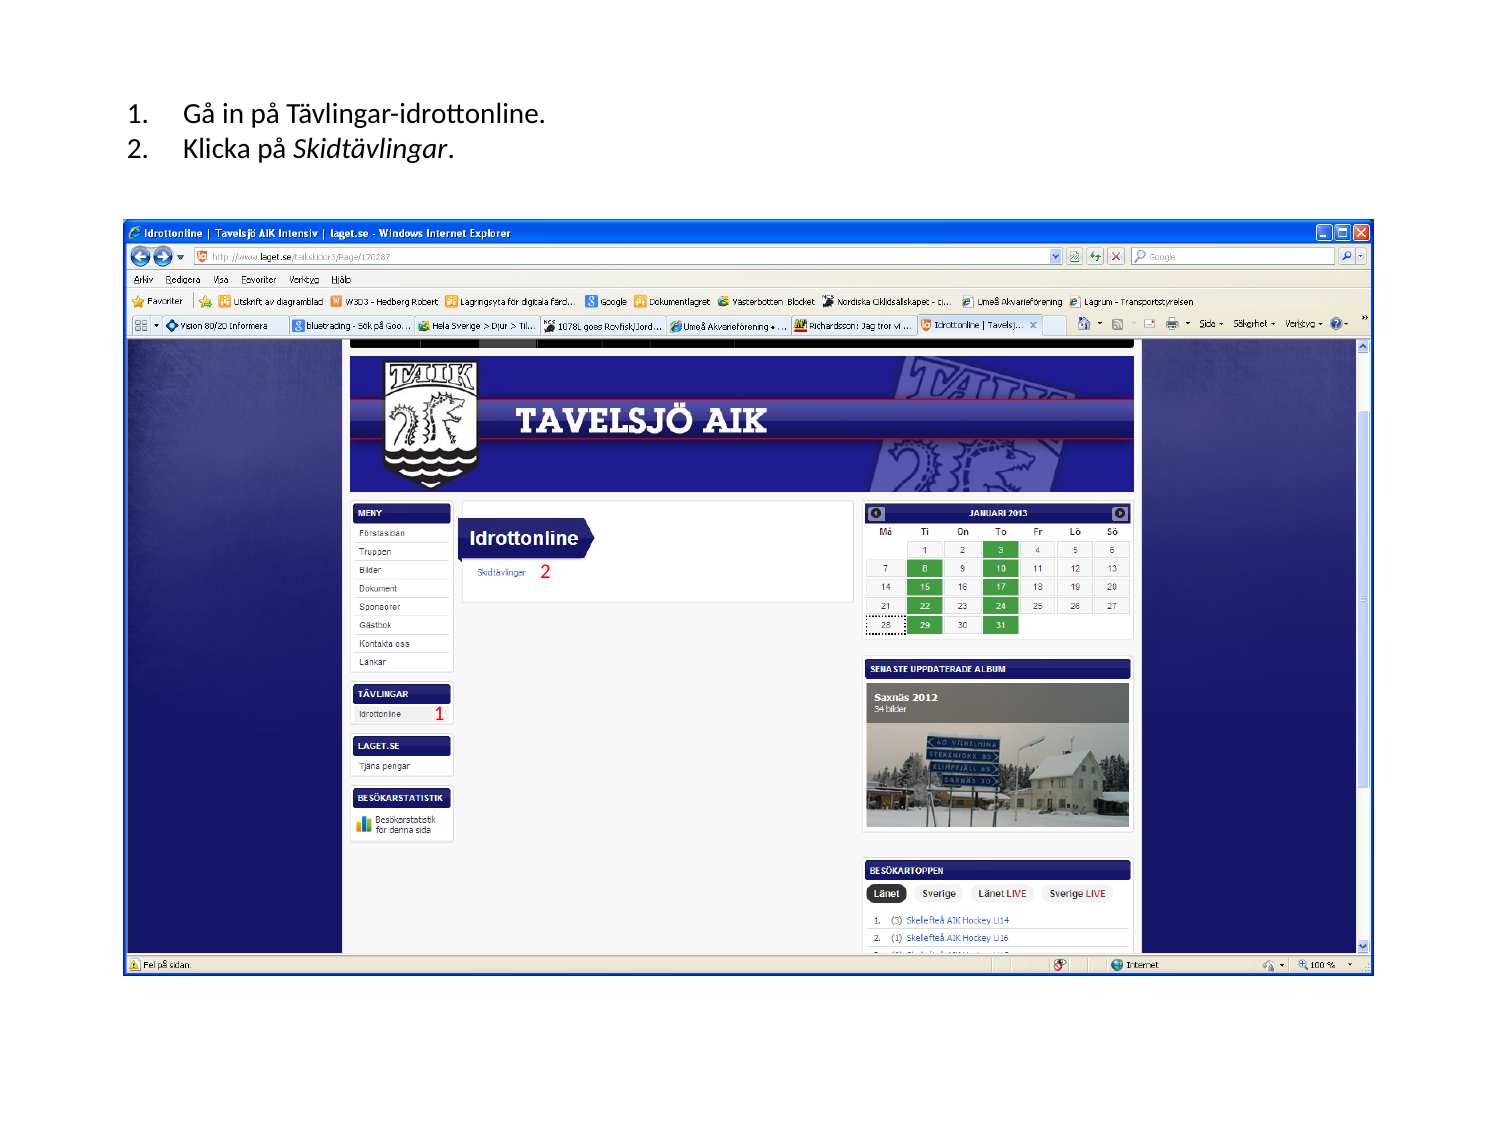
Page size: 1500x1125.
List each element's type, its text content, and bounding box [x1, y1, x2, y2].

picture [123, 219, 1374, 977]
text_box Gå in på Tävlingar-idrottonline. Klicka på Skidtävlingar. [112, 86, 904, 172]
